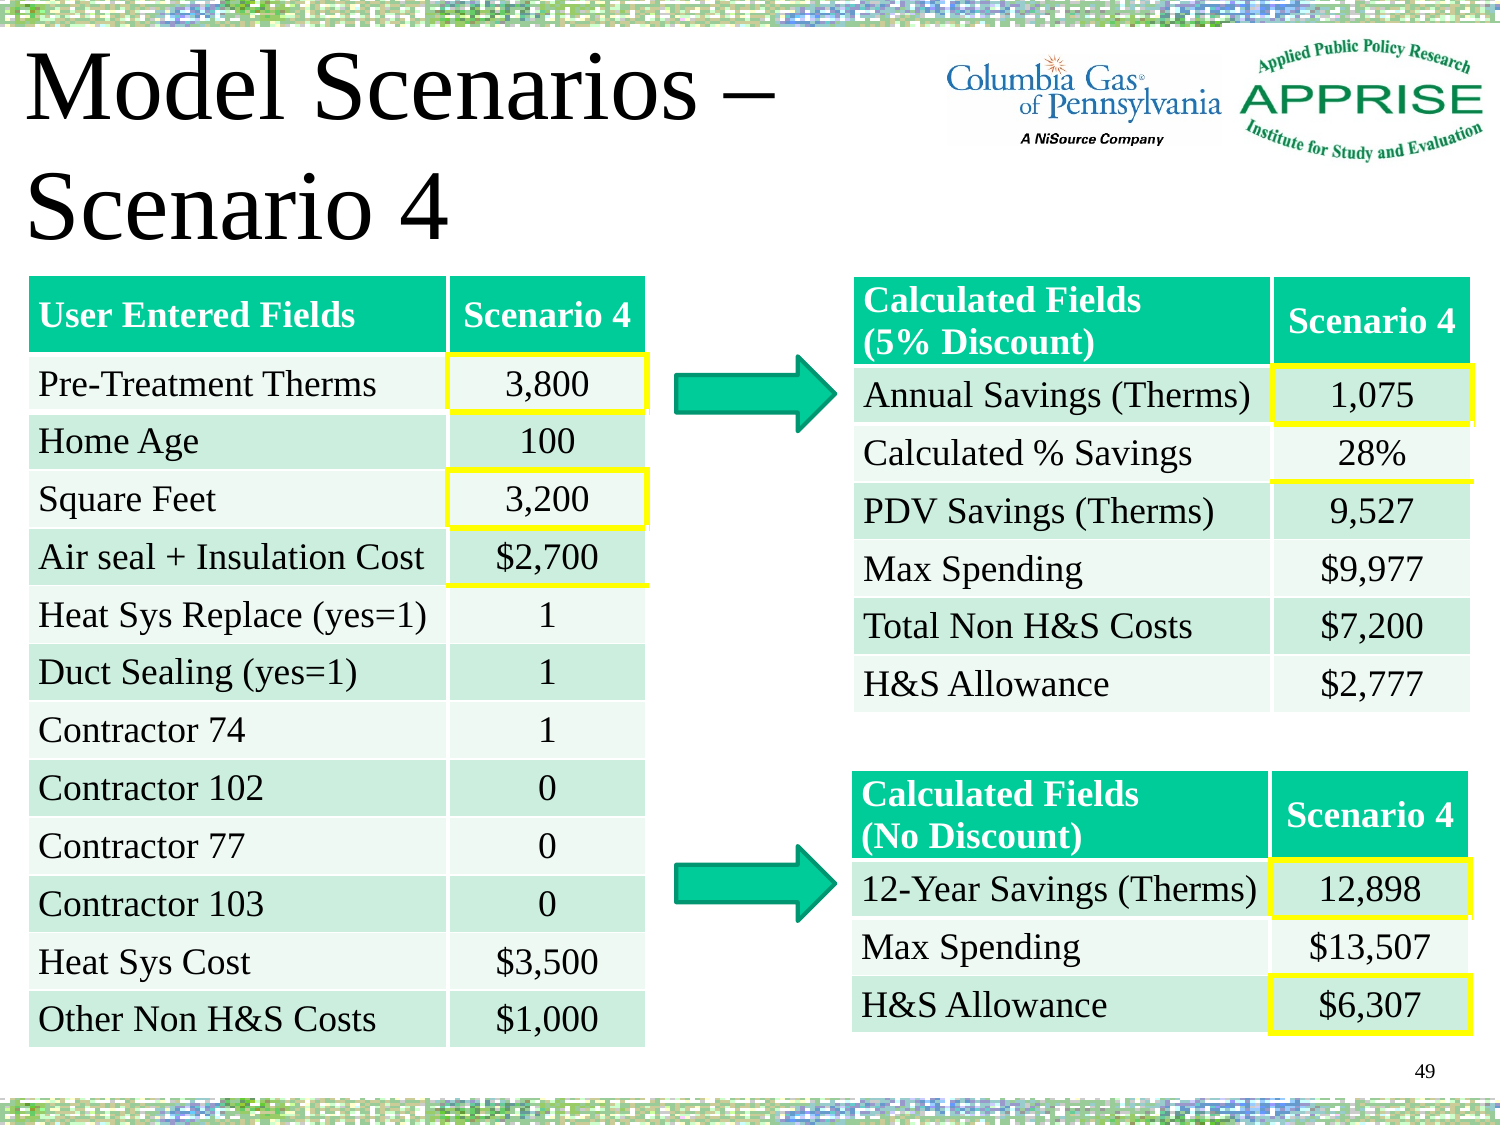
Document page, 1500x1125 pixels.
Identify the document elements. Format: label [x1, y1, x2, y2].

table_cell [1274, 540, 1470, 596]
table_header [1272, 771, 1468, 857]
table_cell [450, 588, 645, 643]
table_header [852, 771, 1268, 858]
table_cell [29, 760, 446, 816]
text_box [1399, 1050, 1463, 1090]
table_cell [1273, 863, 1467, 915]
table_cell [29, 529, 446, 585]
table_cell [852, 976, 1268, 1032]
table_cell [29, 471, 445, 527]
table_cell [29, 933, 446, 989]
table_header [854, 277, 1270, 364]
table_cell [854, 540, 1270, 596]
table_cell [450, 357, 644, 409]
table_cell [29, 876, 446, 932]
table_cell [852, 920, 1268, 975]
picture [0, 1098, 1500, 1125]
table_cell [450, 818, 645, 874]
table_cell [450, 644, 645, 700]
table_cell [29, 991, 446, 1047]
table_cell [854, 483, 1270, 539]
picture [0, 0, 1500, 179]
table_cell [1274, 656, 1470, 712]
table_header [450, 276, 645, 352]
table_cell [1274, 427, 1470, 479]
table_cell [29, 702, 446, 758]
table_cell [1274, 484, 1470, 539]
table_cell [450, 991, 645, 1047]
table_cell [450, 933, 645, 989]
table_cell [854, 368, 1270, 422]
table_cell [854, 656, 1270, 712]
table_cell [450, 415, 645, 467]
table_cell [29, 818, 446, 874]
table_cell [450, 473, 644, 525]
table_cell [450, 702, 645, 758]
table_cell [1275, 369, 1469, 421]
title [9, 27, 1222, 254]
table_cell [852, 862, 1268, 916]
table_cell [1274, 598, 1470, 654]
table_header [29, 276, 446, 352]
table_header [1274, 277, 1470, 363]
table_cell [450, 876, 645, 932]
table_cell [450, 531, 645, 583]
table_cell [29, 586, 446, 643]
table_cell [854, 426, 1270, 481]
table_cell [29, 357, 445, 409]
table_cell [29, 415, 446, 469]
table_cell [1272, 920, 1468, 973]
table_cell [854, 598, 1270, 654]
table_cell [1273, 978, 1467, 1030]
table_cell [450, 760, 645, 816]
table_cell [29, 644, 446, 700]
